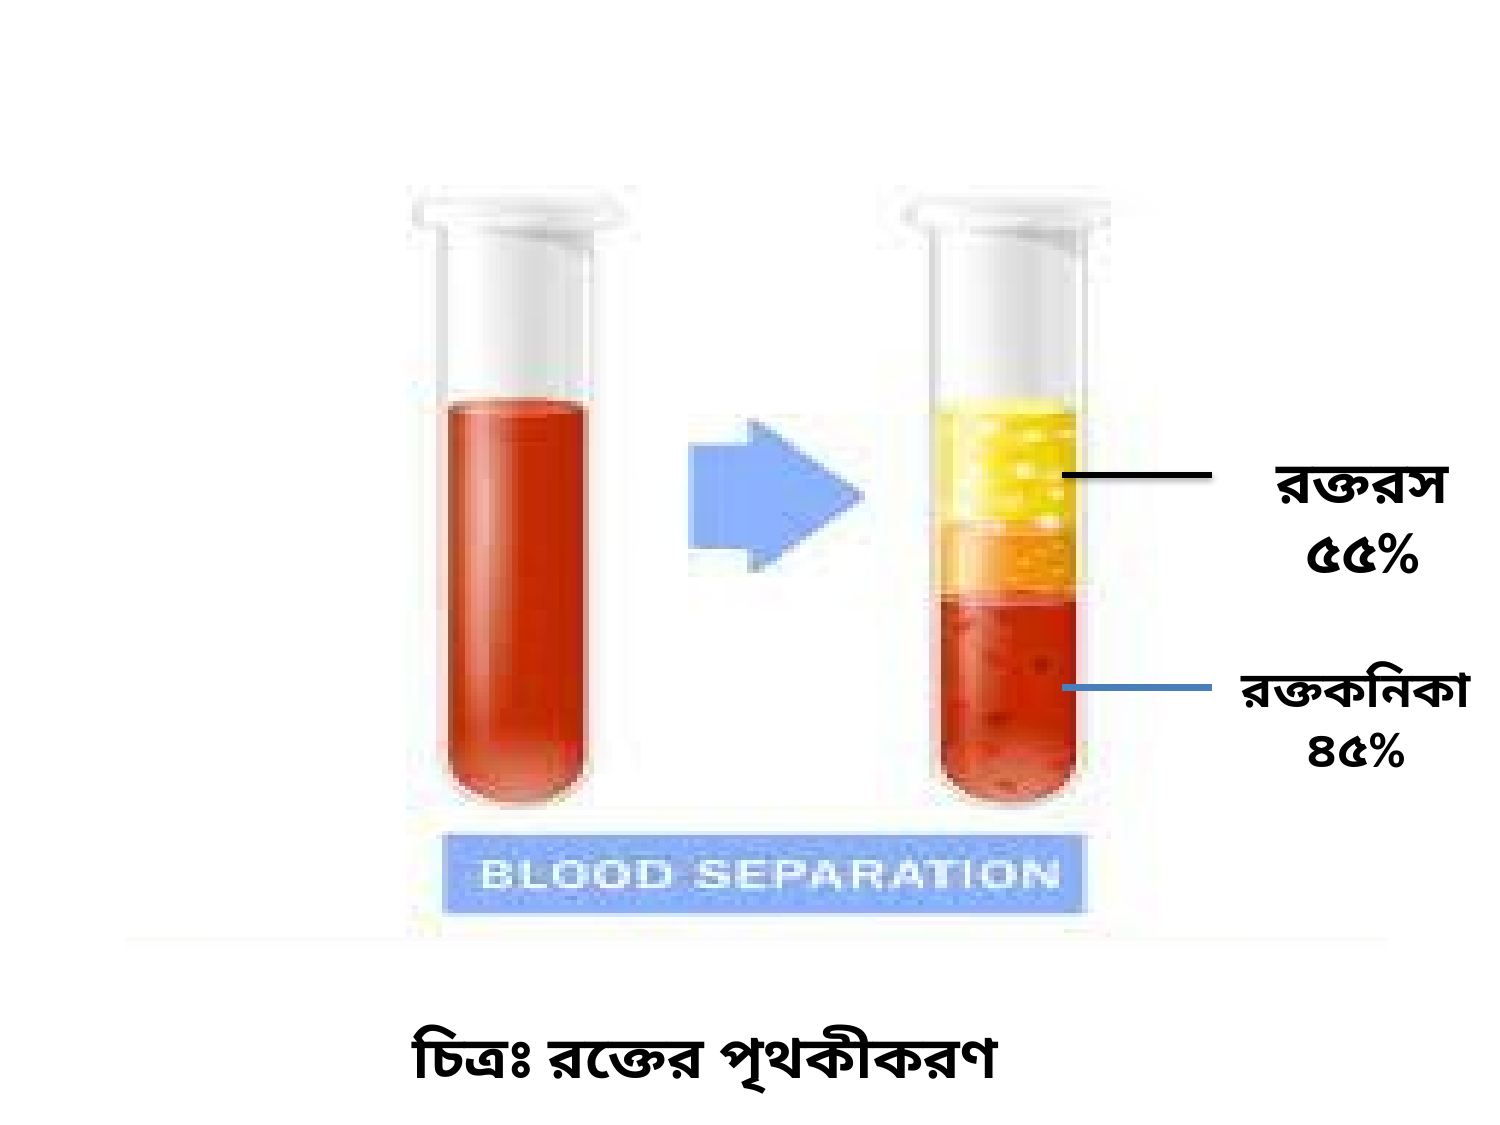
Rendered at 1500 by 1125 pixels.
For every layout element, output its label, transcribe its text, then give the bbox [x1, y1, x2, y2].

text_box রক্তকনিকা ৪৫% [1391, 649, 1500, 785]
picture [124, 87, 1388, 951]
text_box রক্তরস ৫৫% [1391, 437, 1475, 593]
text_box চিত্রঃ রক্তের পৃথকীকরণ [287, 1012, 1138, 1098]
